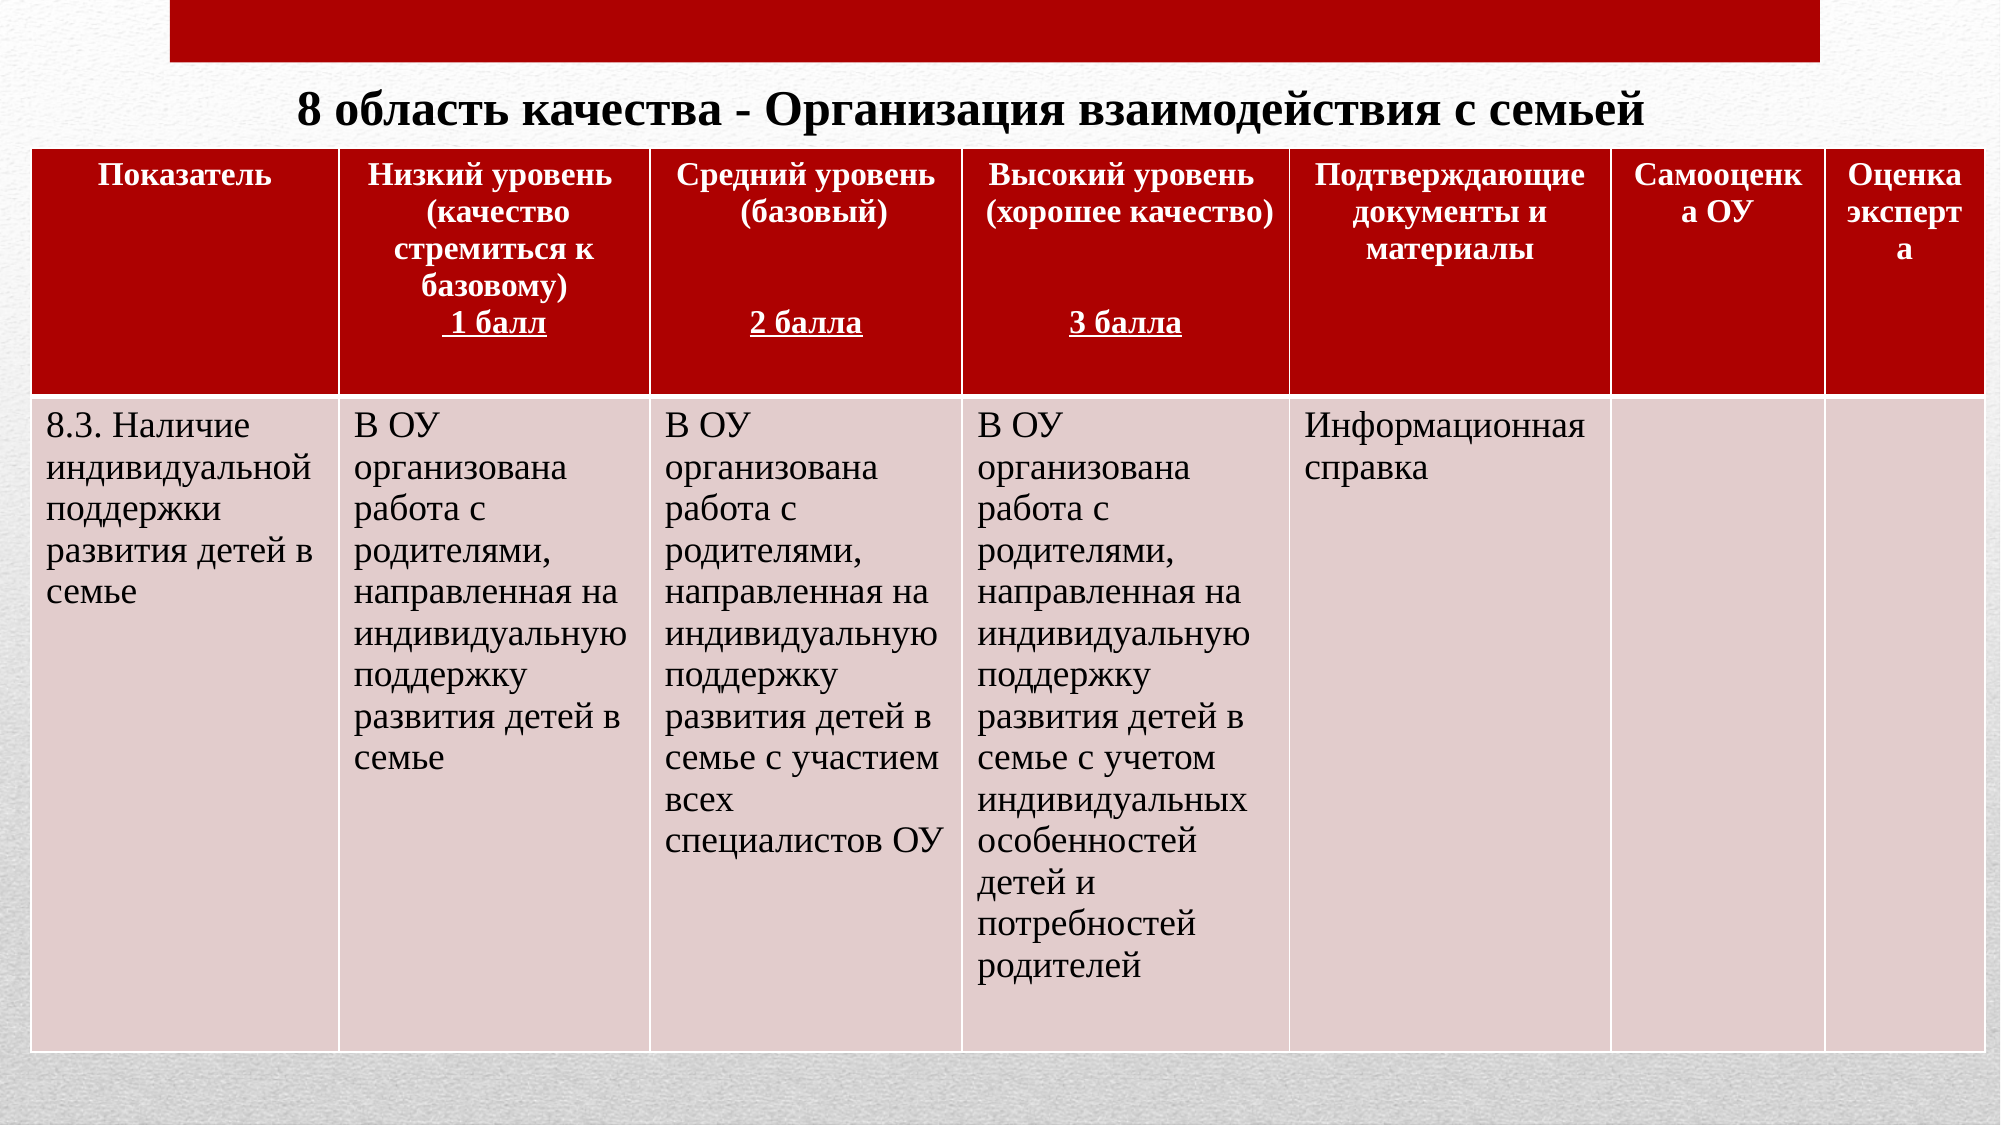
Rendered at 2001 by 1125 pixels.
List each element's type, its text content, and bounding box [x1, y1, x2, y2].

table_cell В ОУ организована работа с родителями, направленная на индивидуальную поддержку развития детей в семье с участием всех специалистов ОУ [651, 399, 961, 1051]
table_header Средний уровень (базовый) 2 балла [651, 149, 961, 394]
table_cell 8.3. Наличие индивидуальной поддержки развития детей в семье [32, 399, 338, 1051]
table_header Высокий уровень (хорошее качество) 3 балла [963, 149, 1289, 394]
table_header Низкий уровень (качество стремиться к базовому) 1 балл [340, 149, 649, 394]
text_box 8 область качества - Организация взаимодействия с семьей [0, 67, 1943, 143]
table_cell [1612, 399, 1824, 1051]
table_cell В ОУ организована работа с родителями, направленная на индивидуальную поддержку развития детей в семье с учетом индивидуальных особенностей детей и потребностей родителей [963, 399, 1289, 1051]
table_cell В ОУ организована работа с родителями, направленная на индивидуальную поддержку развития детей в семье [340, 399, 649, 1051]
table_header Показатель [32, 149, 338, 394]
table_cell [1826, 399, 1984, 1051]
table_header Оценка эксперта [1826, 149, 1984, 394]
table_header Самооценка ОУ [1612, 149, 1824, 394]
table_header Подтверждающие документы и материалы [1290, 149, 1610, 394]
table_cell Информационная справка [1290, 399, 1610, 1051]
